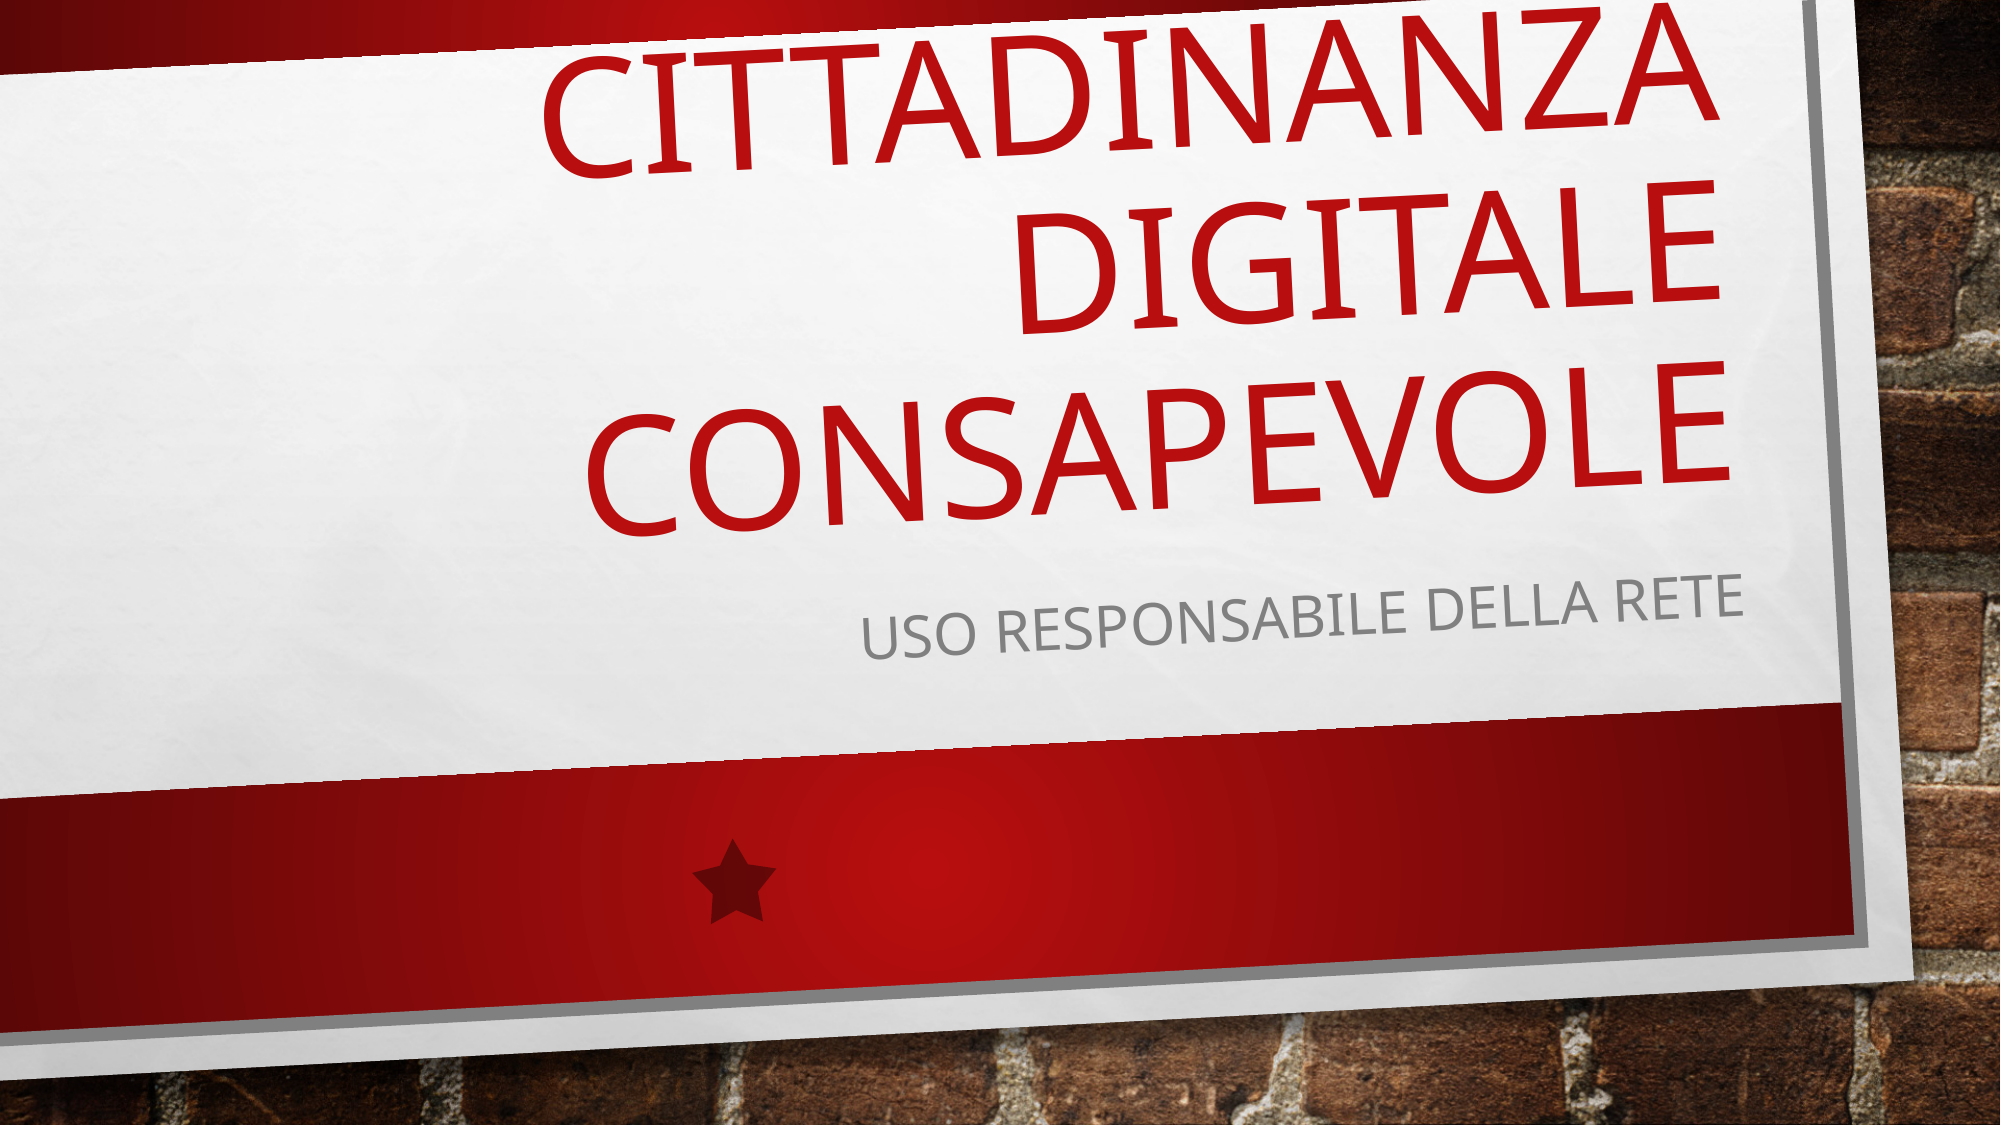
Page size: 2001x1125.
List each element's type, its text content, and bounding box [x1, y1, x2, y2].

subtitle Uso responsabile della rete [159, 533, 1763, 708]
picture [0, 0, 2000, 1125]
title Cittadinanza digitale consapevole [135, 67, 1758, 605]
